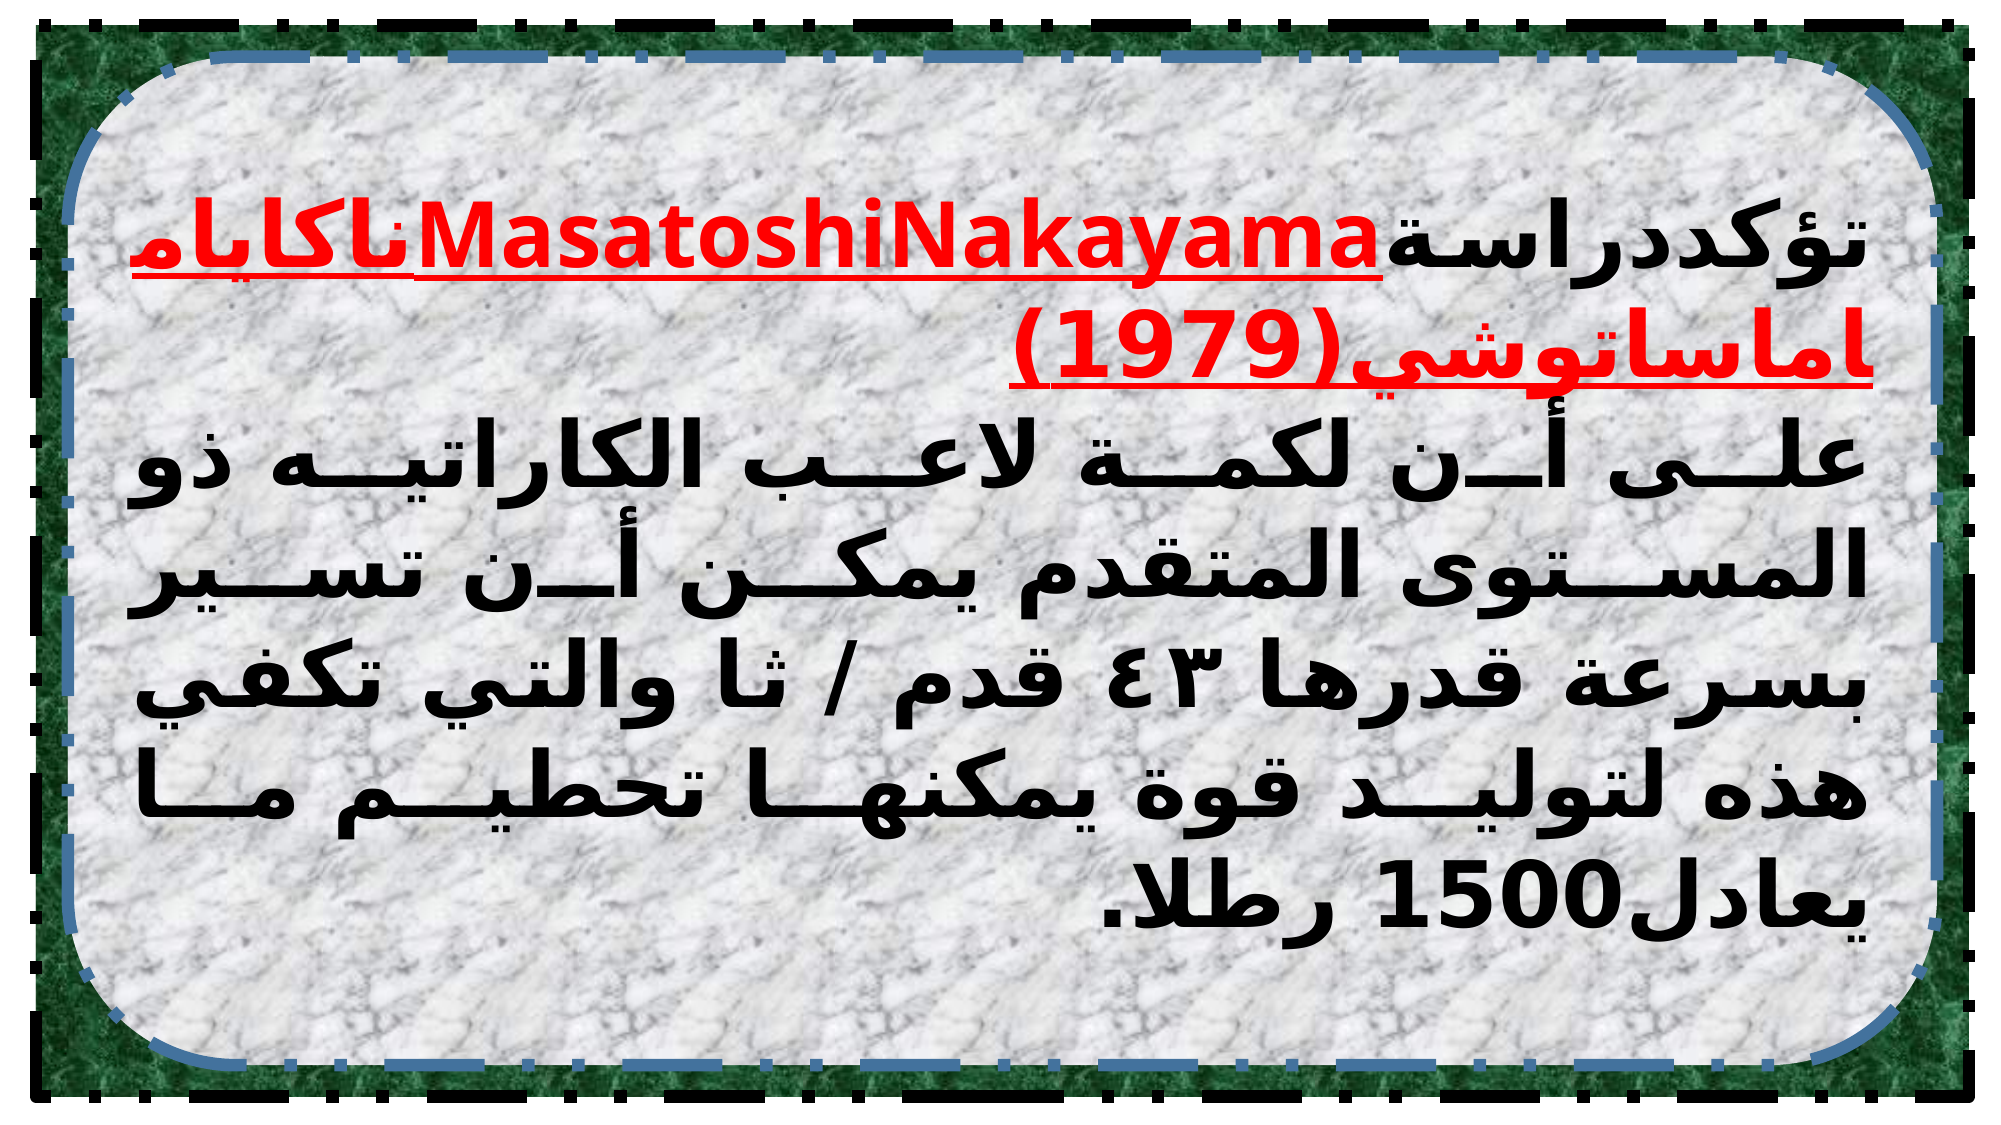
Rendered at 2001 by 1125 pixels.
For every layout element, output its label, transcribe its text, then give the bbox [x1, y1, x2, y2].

text_box تؤكددراسةMasatoshiNakayamaناكاياماماساتوشي(1979) على أن لكمة لاعب الكاراتيه ذو المستوى المتقدم يمكن أن تسير بسرعة قدرها ٤٣ قدم / ثا والتي تكفي هذه لتوليد قوة يمكنها تحطيم ما يعادل1500 رطلا. [66, 55, 1939, 1067]
subtitle [35, 25, 1969, 1097]
